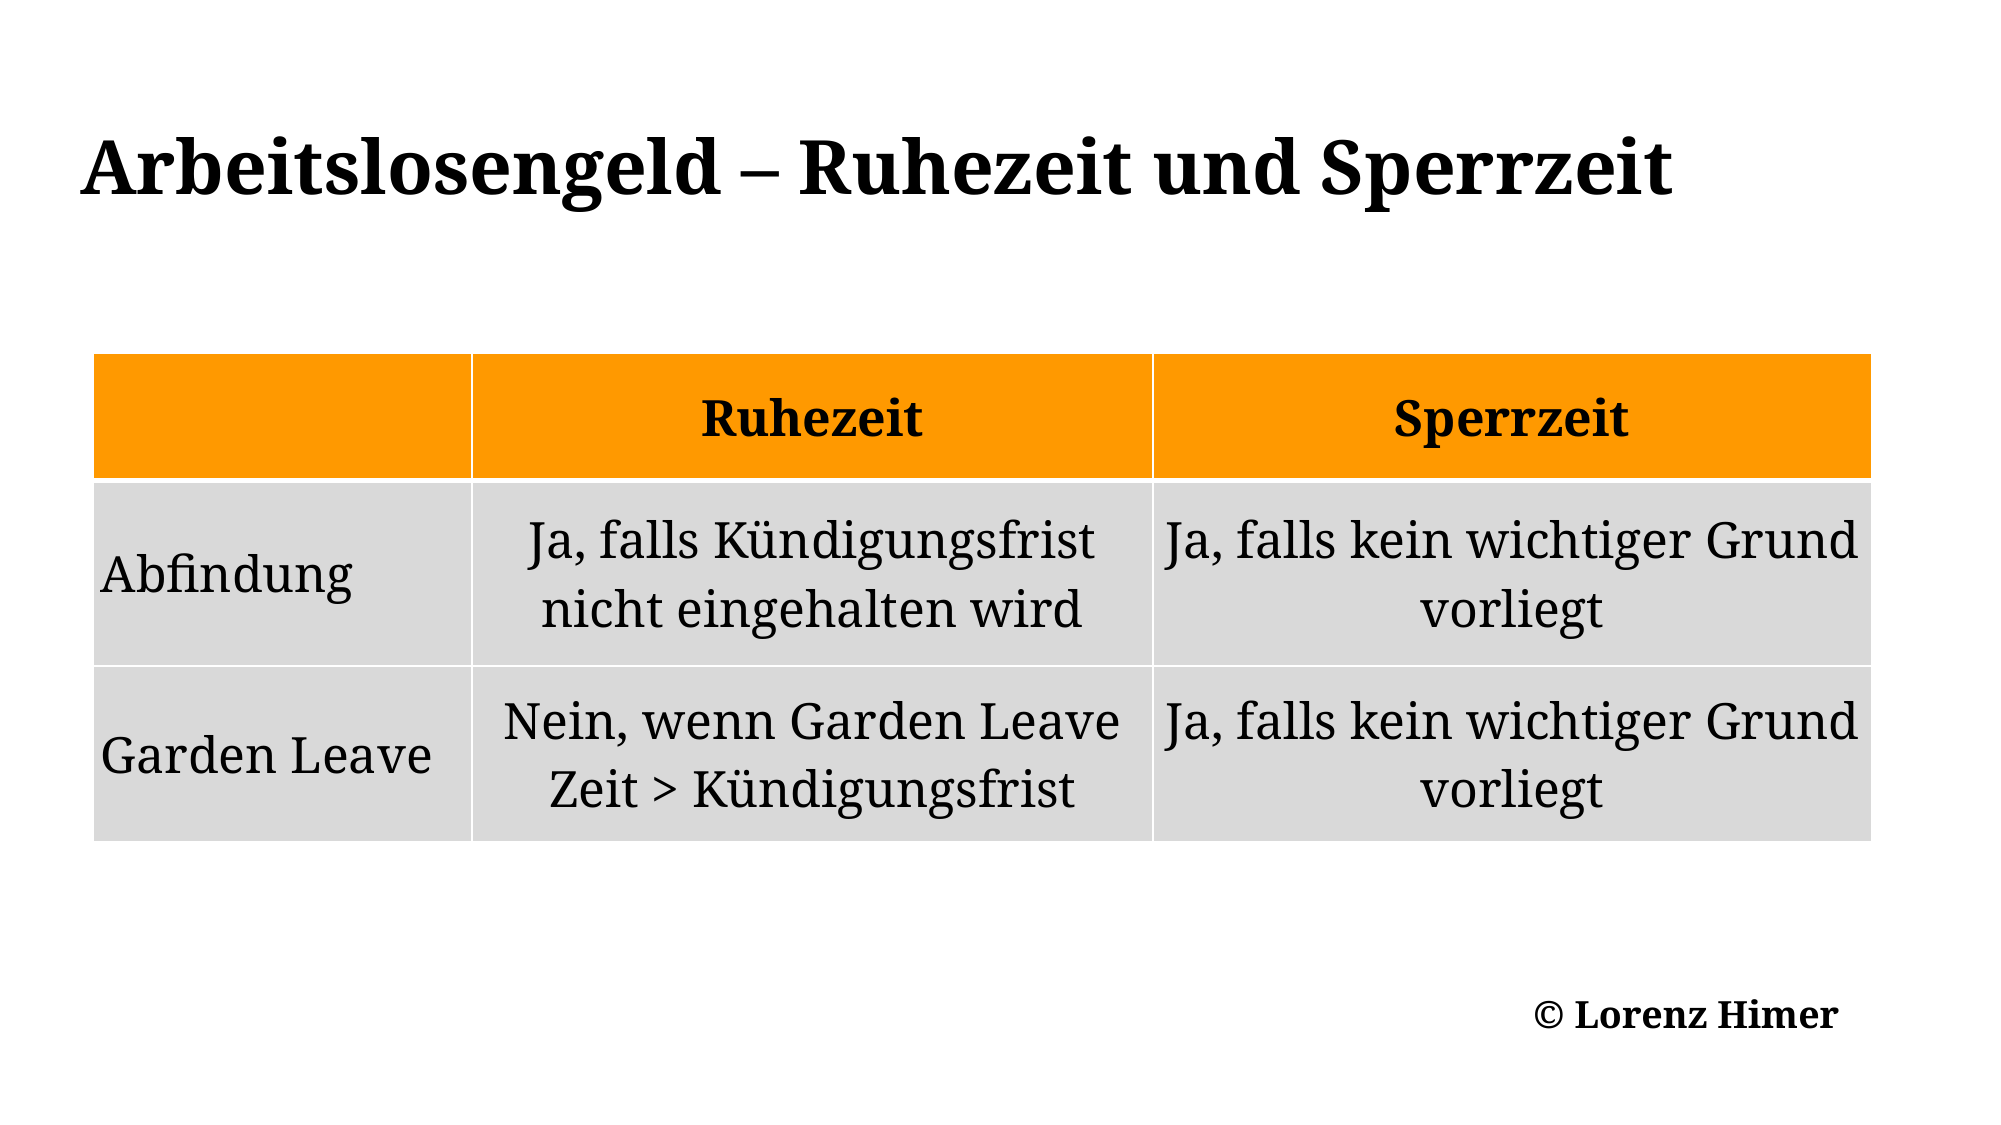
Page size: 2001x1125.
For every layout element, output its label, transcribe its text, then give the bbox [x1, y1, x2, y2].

table_cell Ja, falls Kündigungsfrist nicht eingehalten wird [473, 483, 1152, 665]
table_cell Nein, wenn Garden Leave Zeit > Kündigungsfrist [473, 667, 1152, 841]
table_header Sperrzeit [1154, 354, 1871, 478]
table_cell Ja, falls kein wichtiger Grund vorliegt [1154, 483, 1871, 665]
text_box © Lorenz Himer [1525, 983, 1907, 1043]
text_box Arbeitslosengeld – Ruhezeit und Sperrzeit [72, 112, 1933, 217]
table_cell Ja, falls kein wichtiger Grund vorliegt [1154, 667, 1871, 841]
table_header Ruhezeit [473, 354, 1152, 478]
table_header [94, 354, 471, 478]
table_cell Abfindung [94, 483, 471, 665]
table_cell Garden Leave [94, 667, 471, 841]
